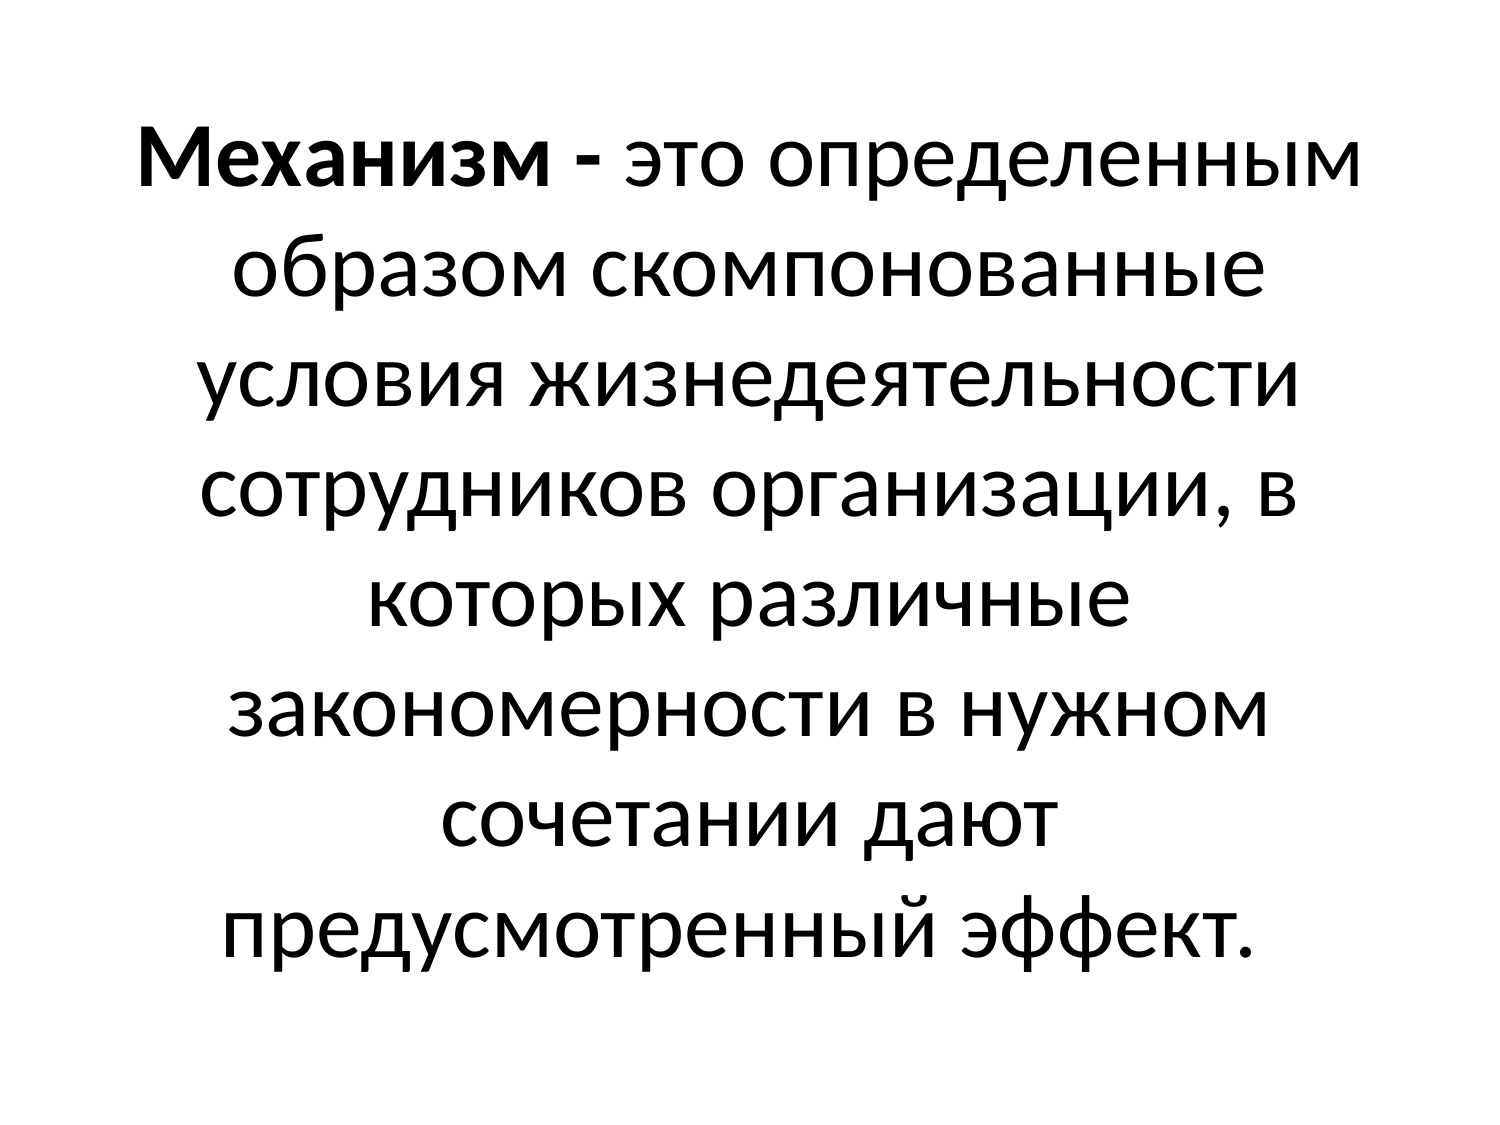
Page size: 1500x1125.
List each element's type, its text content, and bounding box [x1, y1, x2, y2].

title Механизм - это определенным образом скомпонованные условия жизнедеятельности сотрудников организации, в которых различные закономерности в нужном сочетании дают предусмотренный эффект. [75, 45, 1425, 1025]
